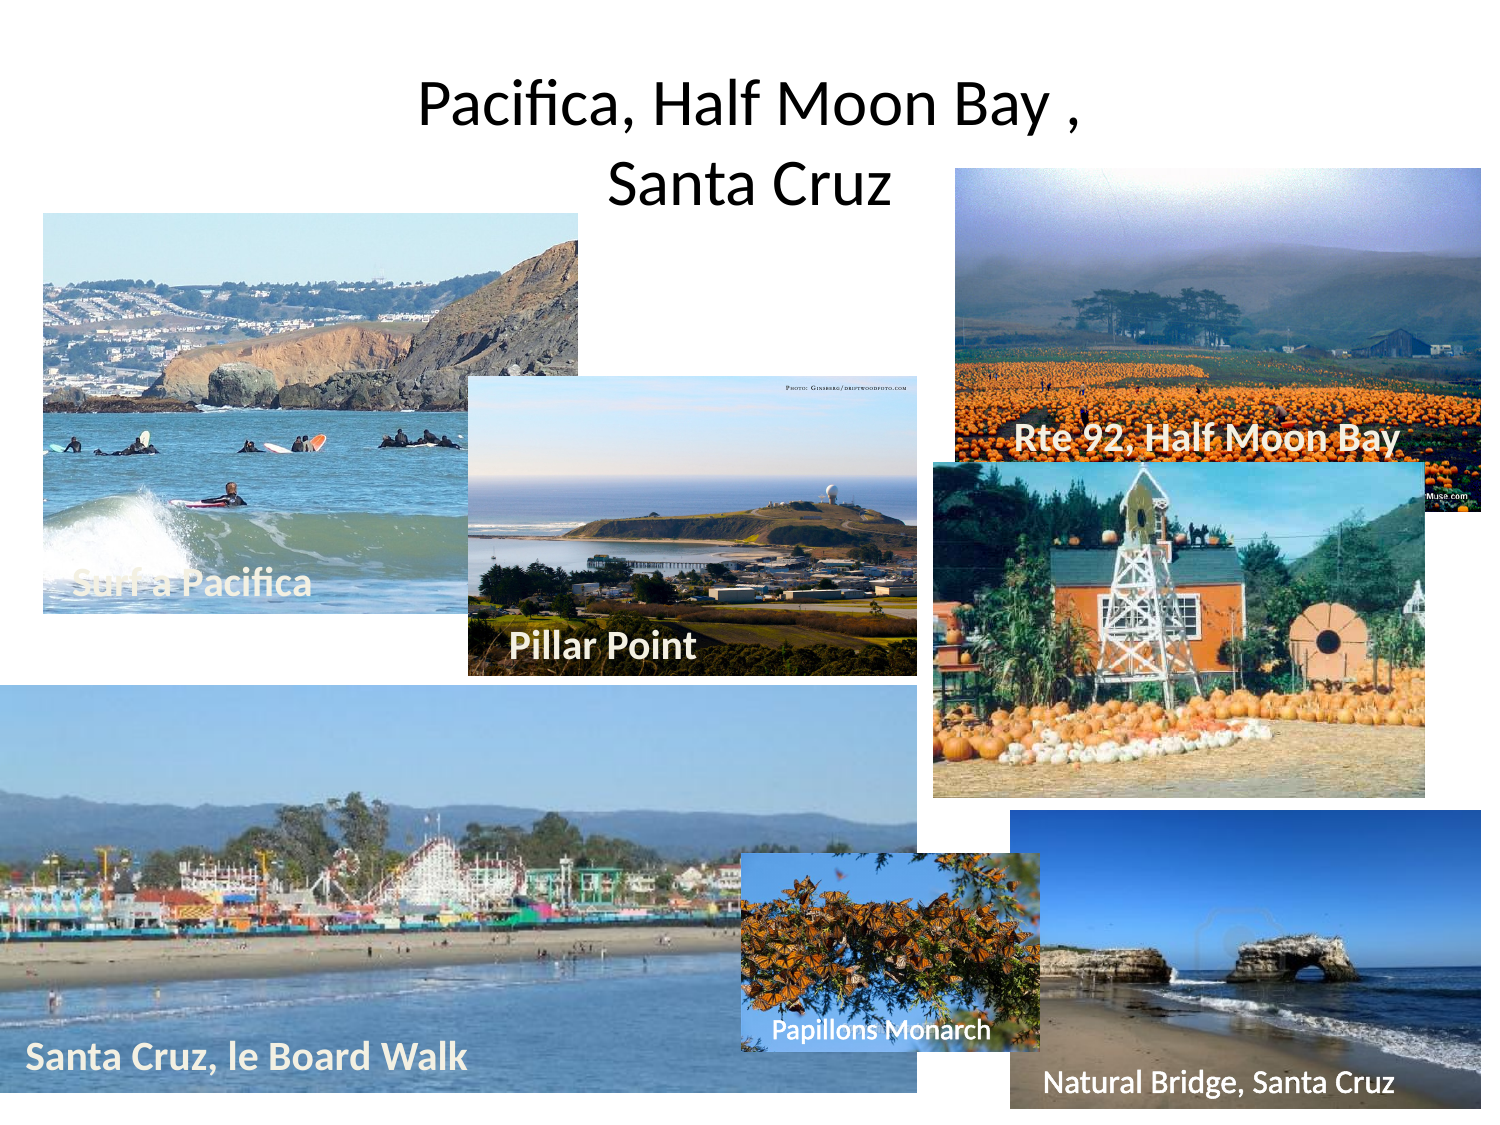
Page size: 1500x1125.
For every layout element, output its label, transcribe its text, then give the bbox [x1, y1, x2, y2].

picture [0, 685, 1481, 1109]
title Pacifica, Half Moon Bay , Santa Cruz [75, 45, 1425, 233]
picture [43, 213, 918, 677]
picture [932, 168, 1481, 798]
